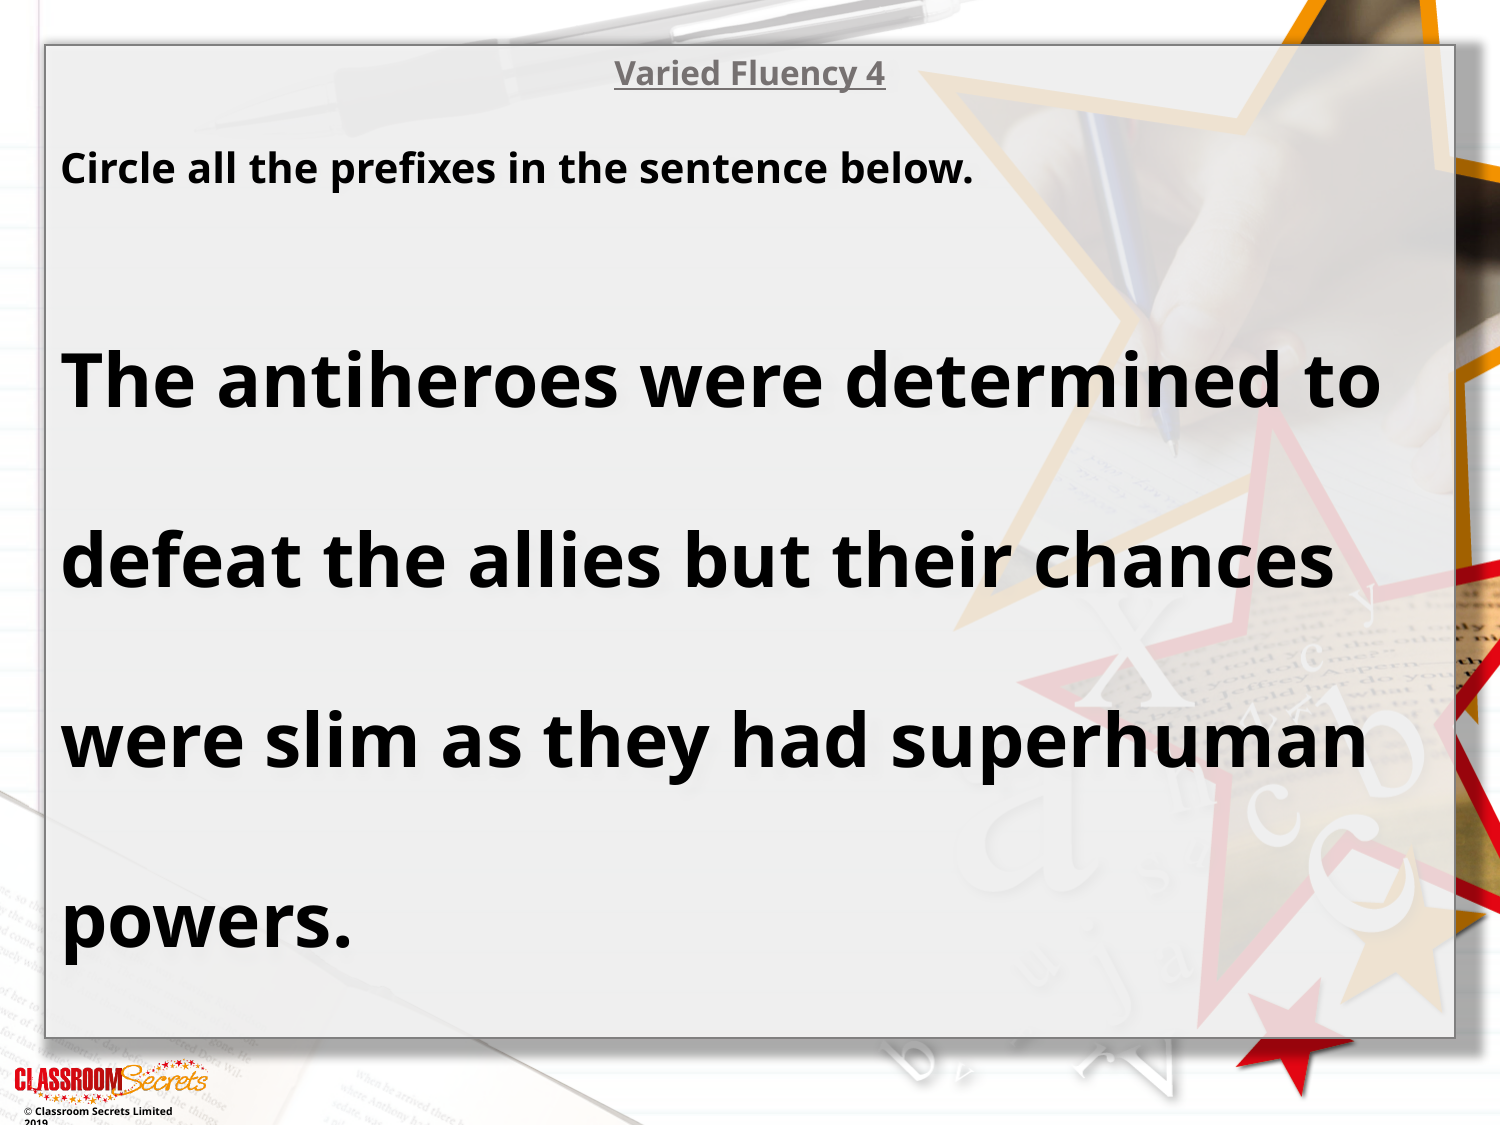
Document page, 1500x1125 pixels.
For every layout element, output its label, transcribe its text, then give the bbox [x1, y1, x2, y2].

picture [0, 0, 1500, 1125]
text_box Varied Fluency 4 Circle all the prefixes in the sentence below. The antiheroes were determined to defeat the allies but their chances were slim as they had superhuman powers. [44, 44, 1456, 1039]
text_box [9, 1058, 213, 1125]
